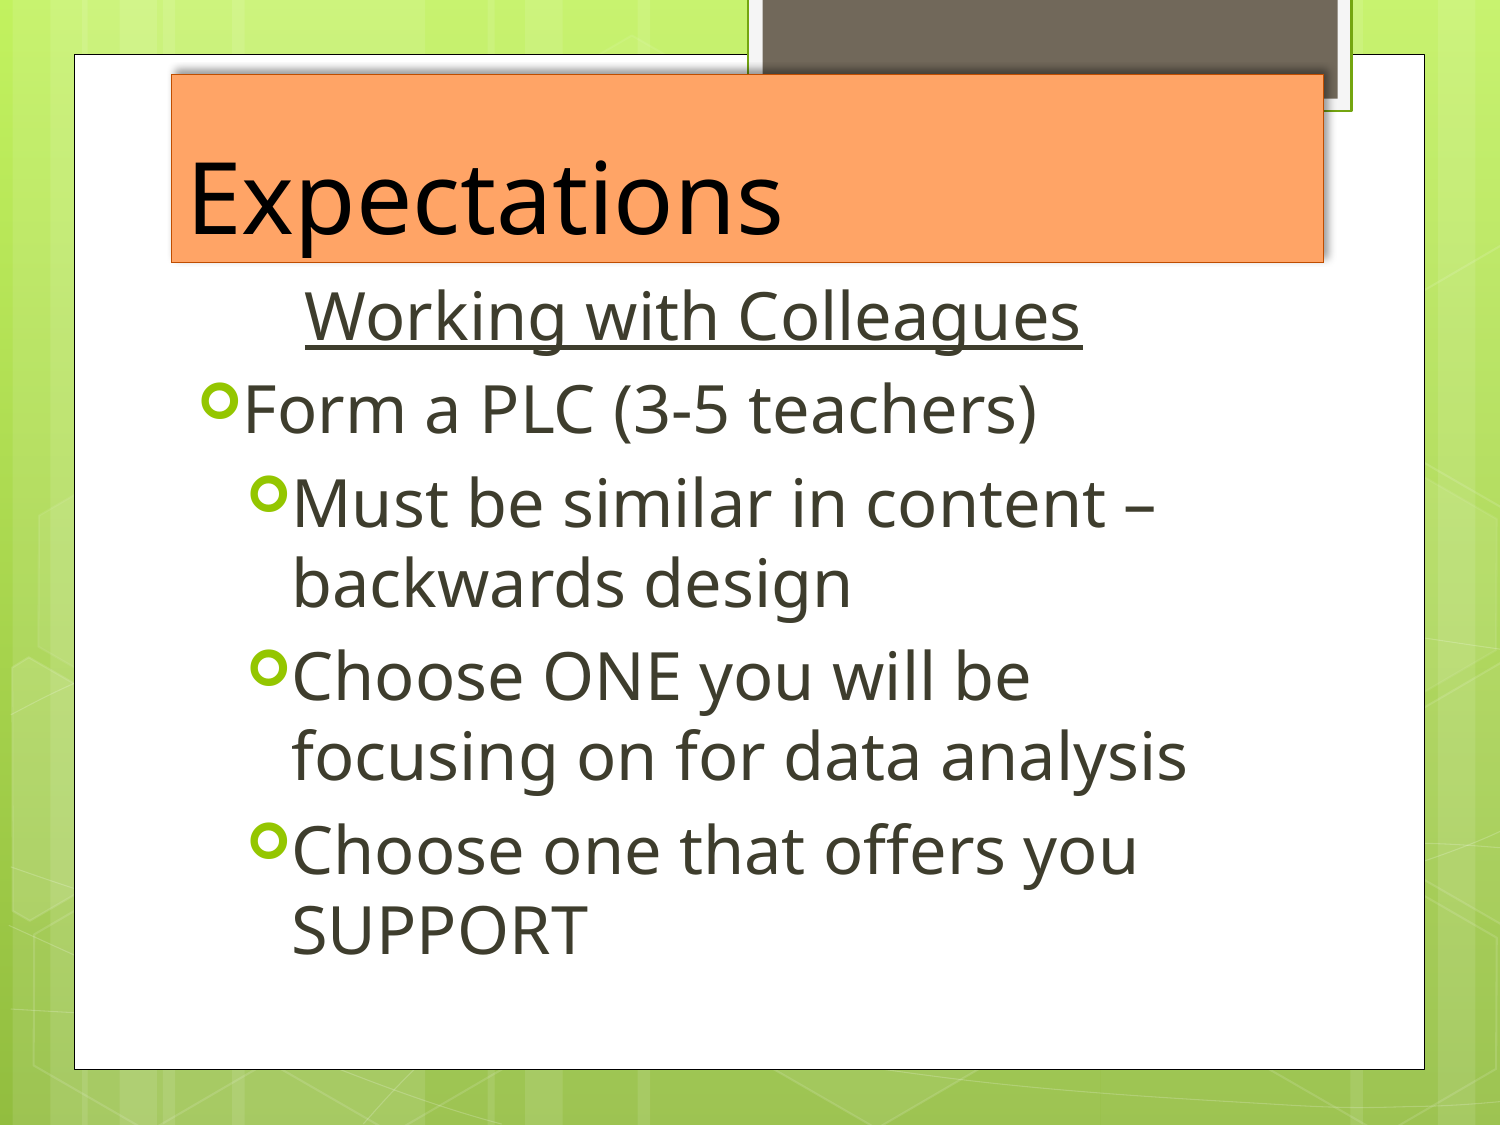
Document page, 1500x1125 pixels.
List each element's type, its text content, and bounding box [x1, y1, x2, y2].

list Working with Colleagues Form a PLC (3-5 teachers) Must be similar in content – backwards design Choose ONE you will be focusing on for data analysis Choose one that offers you SUPPORT [171, 266, 1283, 986]
title Expectations [171, 74, 1324, 263]
